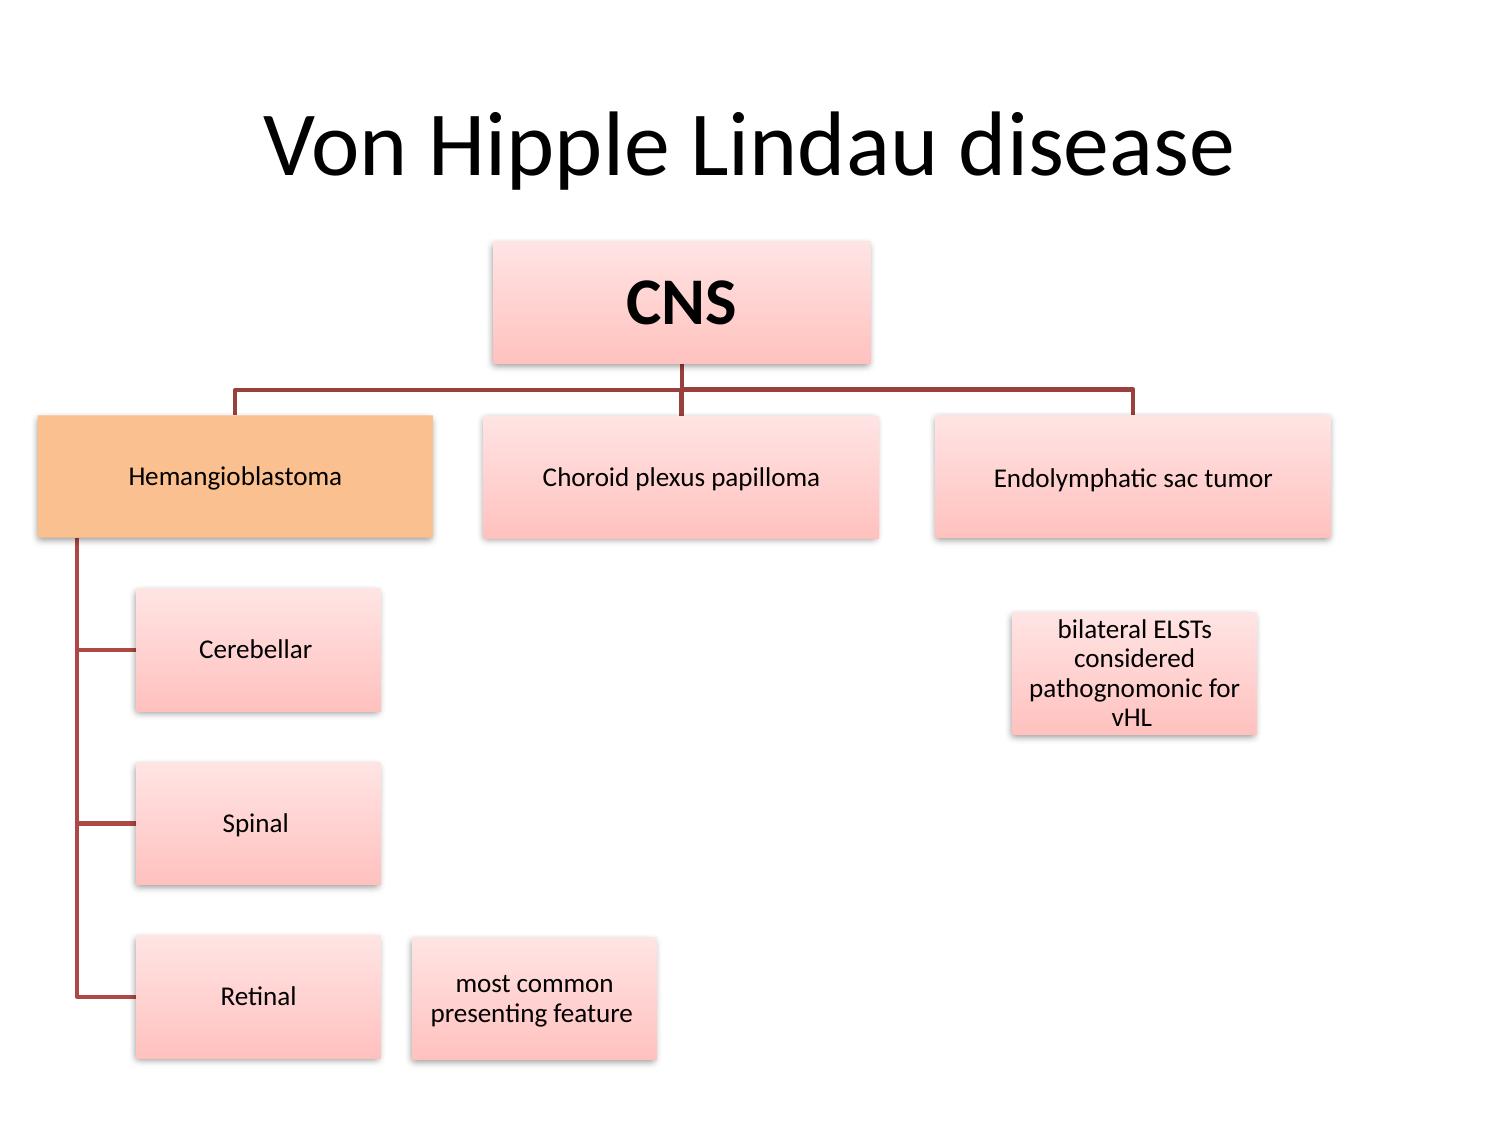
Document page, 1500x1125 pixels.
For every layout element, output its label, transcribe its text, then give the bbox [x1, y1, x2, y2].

title Von Hipple Lindau disease [75, 45, 1425, 233]
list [37, 237, 1463, 1063]
